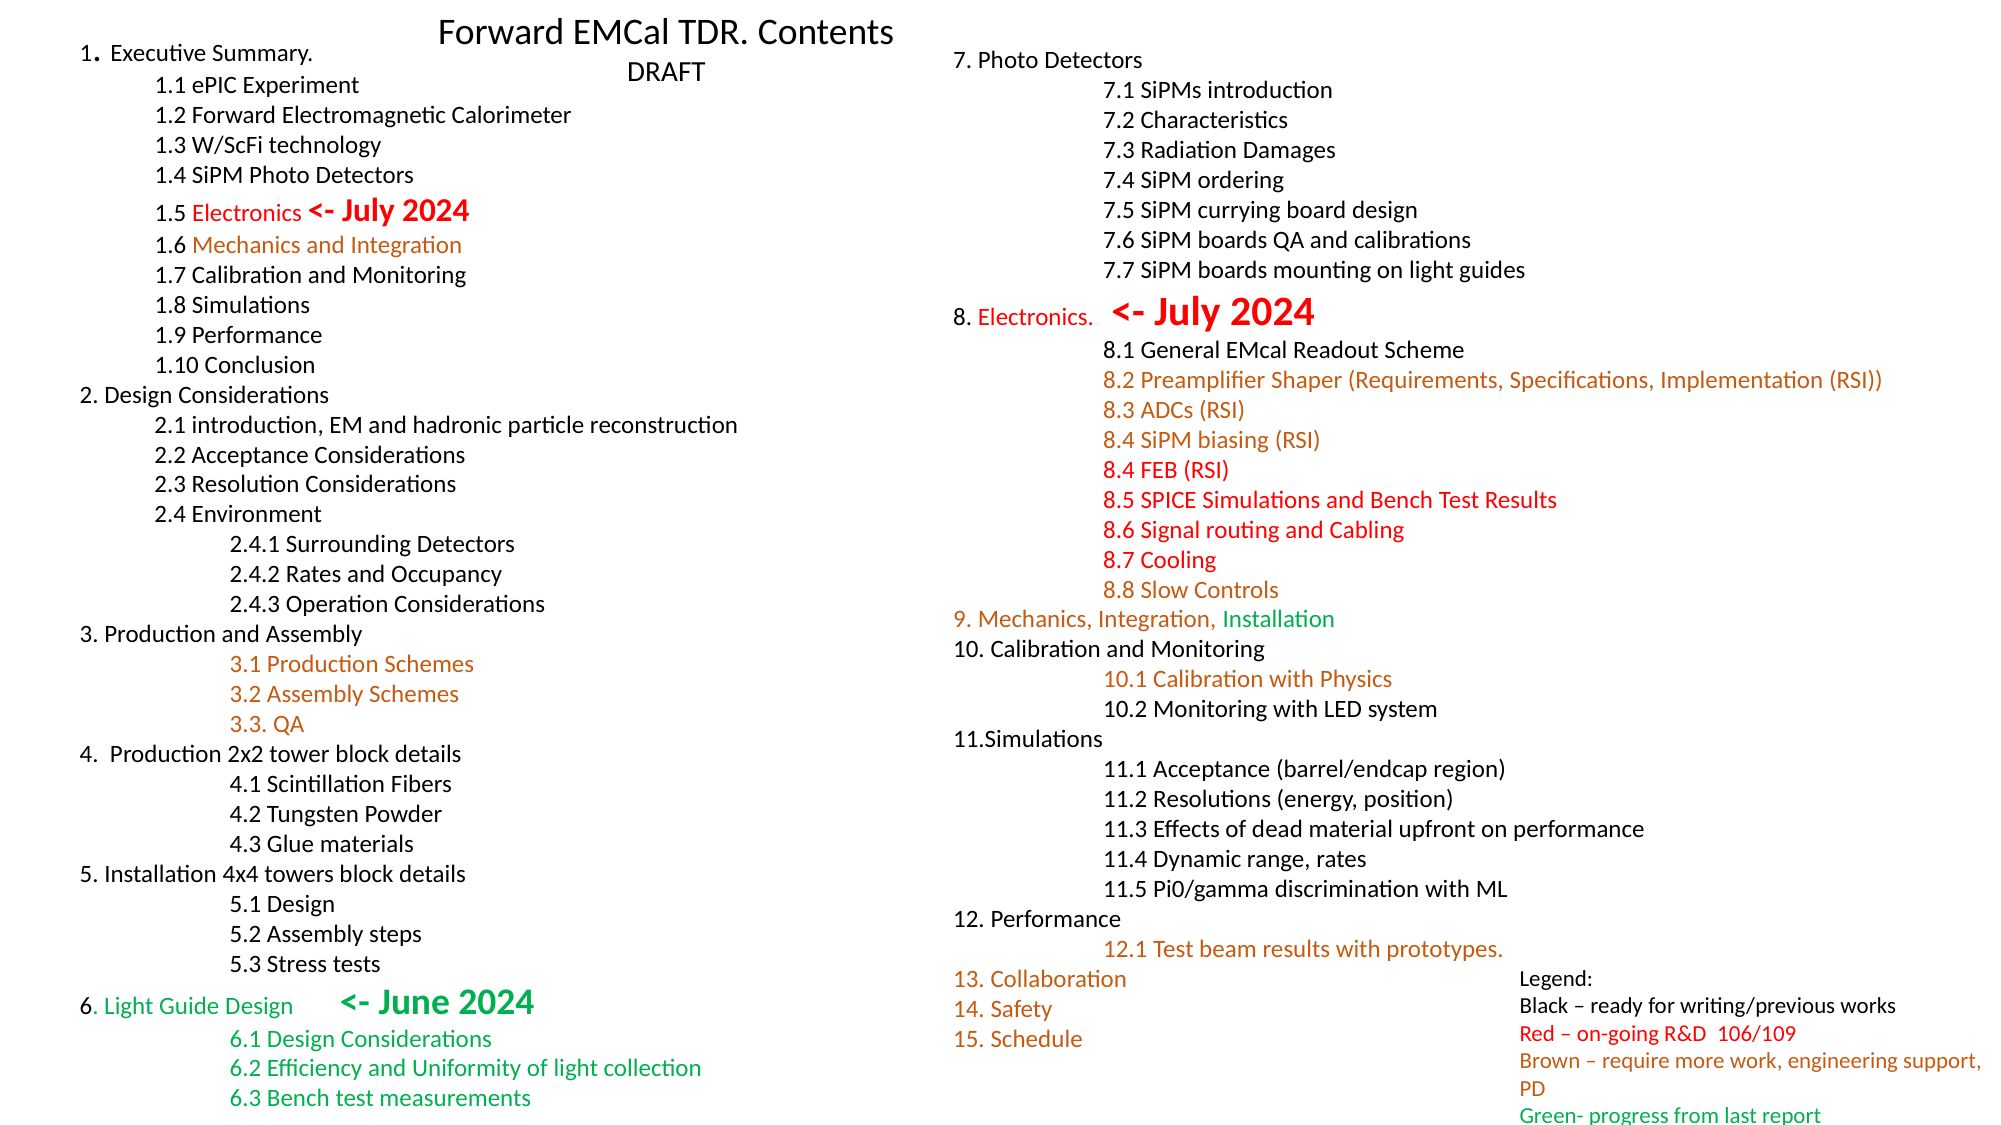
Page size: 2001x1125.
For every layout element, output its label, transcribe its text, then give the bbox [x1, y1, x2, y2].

text_box 1. Executive Summary. 1.1 ePIC Experiment 1.2 Forward Electromagnetic Calorimeter 1.3 W/ScFi technology 1.4 SiPM Photo Detectors 1.5 Electronics <- July 2024 1.6 Mechanics and Integration 1.7 Calibration and Monitoring 1.8 Simulations 1.9 Performance 1.10 Conclusion 2. Design Considerations 2.1 introduction, EM and hadronic particle reconstruction 2.2 Acceptance Considerations 2.3 Resolution Considerations 2.4 Environment 2.4.1 Surrounding Detectors 2.4.2 Rates and Occupancy 2.4.3 Operation Considerations 3. Production and Assembly 3.1 Production Schemes 3.2 Assembly Schemes 3.3. QA 4. Production 2x2 tower block details 4.1 Scintillation Fibers 4.2 Tungsten Powder 4.3 Glue materials 5. Installation 4x4 towers block details 5.1 Design 5.2 Assembly steps 5.3 Stress tests 6. Light Guide Design <- June 2024 6.1 Design Considerations 6.2 Efficiency and Uniformity of light collection 6.3 Bench test measurements [64, 16, 780, 1120]
text_box 7. Photo Detectors 7.1 SiPMs introduction 7.2 Characteristics 7.3 Radiation Damages 7.4 SiPM ordering 7.5 SiPM currying board design 7.6 SiPM boards QA and calibrations 7.7 SiPM boards mounting on light guides 8. Electronics. <- July 2024 8.1 General EMcal Readout Scheme 8.2 Preamplifier Shaper (Requirements, Specifications, Implementation (RSI)) 8.3 ADCs (RSI) 8.4 SiPM biasing (RSI) 8.4 FEB (RSI) 8.5 SPICE Simulations and Bench Test Results 8.6 Signal routing and Cabling 8.7 Cooling 8.8 Slow Controls 9. Mechanics, Integration, Installation 10. Calibration and Monitoring 10.1 Calibration with Physics 10.2 Monitoring with LED system 11.Simulations 11.1 Acceptance (barrel/endcap region) 11.2 Resolutions (energy, position) 11.3 Effects of dead material upfront on performance 11.4 Dynamic range, rates 11.5 Pi0/gamma discrimination with ML 12. Performance 12.1 Test beam results with prototypes. 13. Collaboration 14. Safety 15. Schedule [938, 36, 1900, 1105]
text_box Legend: Black – ready for writing/previous works Red – on-going R&D 106/109 Brown – require more work, engineering support, PD Green- progress from last report [1504, 956, 1998, 1125]
text_box Forward EMCal TDR. Contents DRAFT [423, 0, 910, 95]
